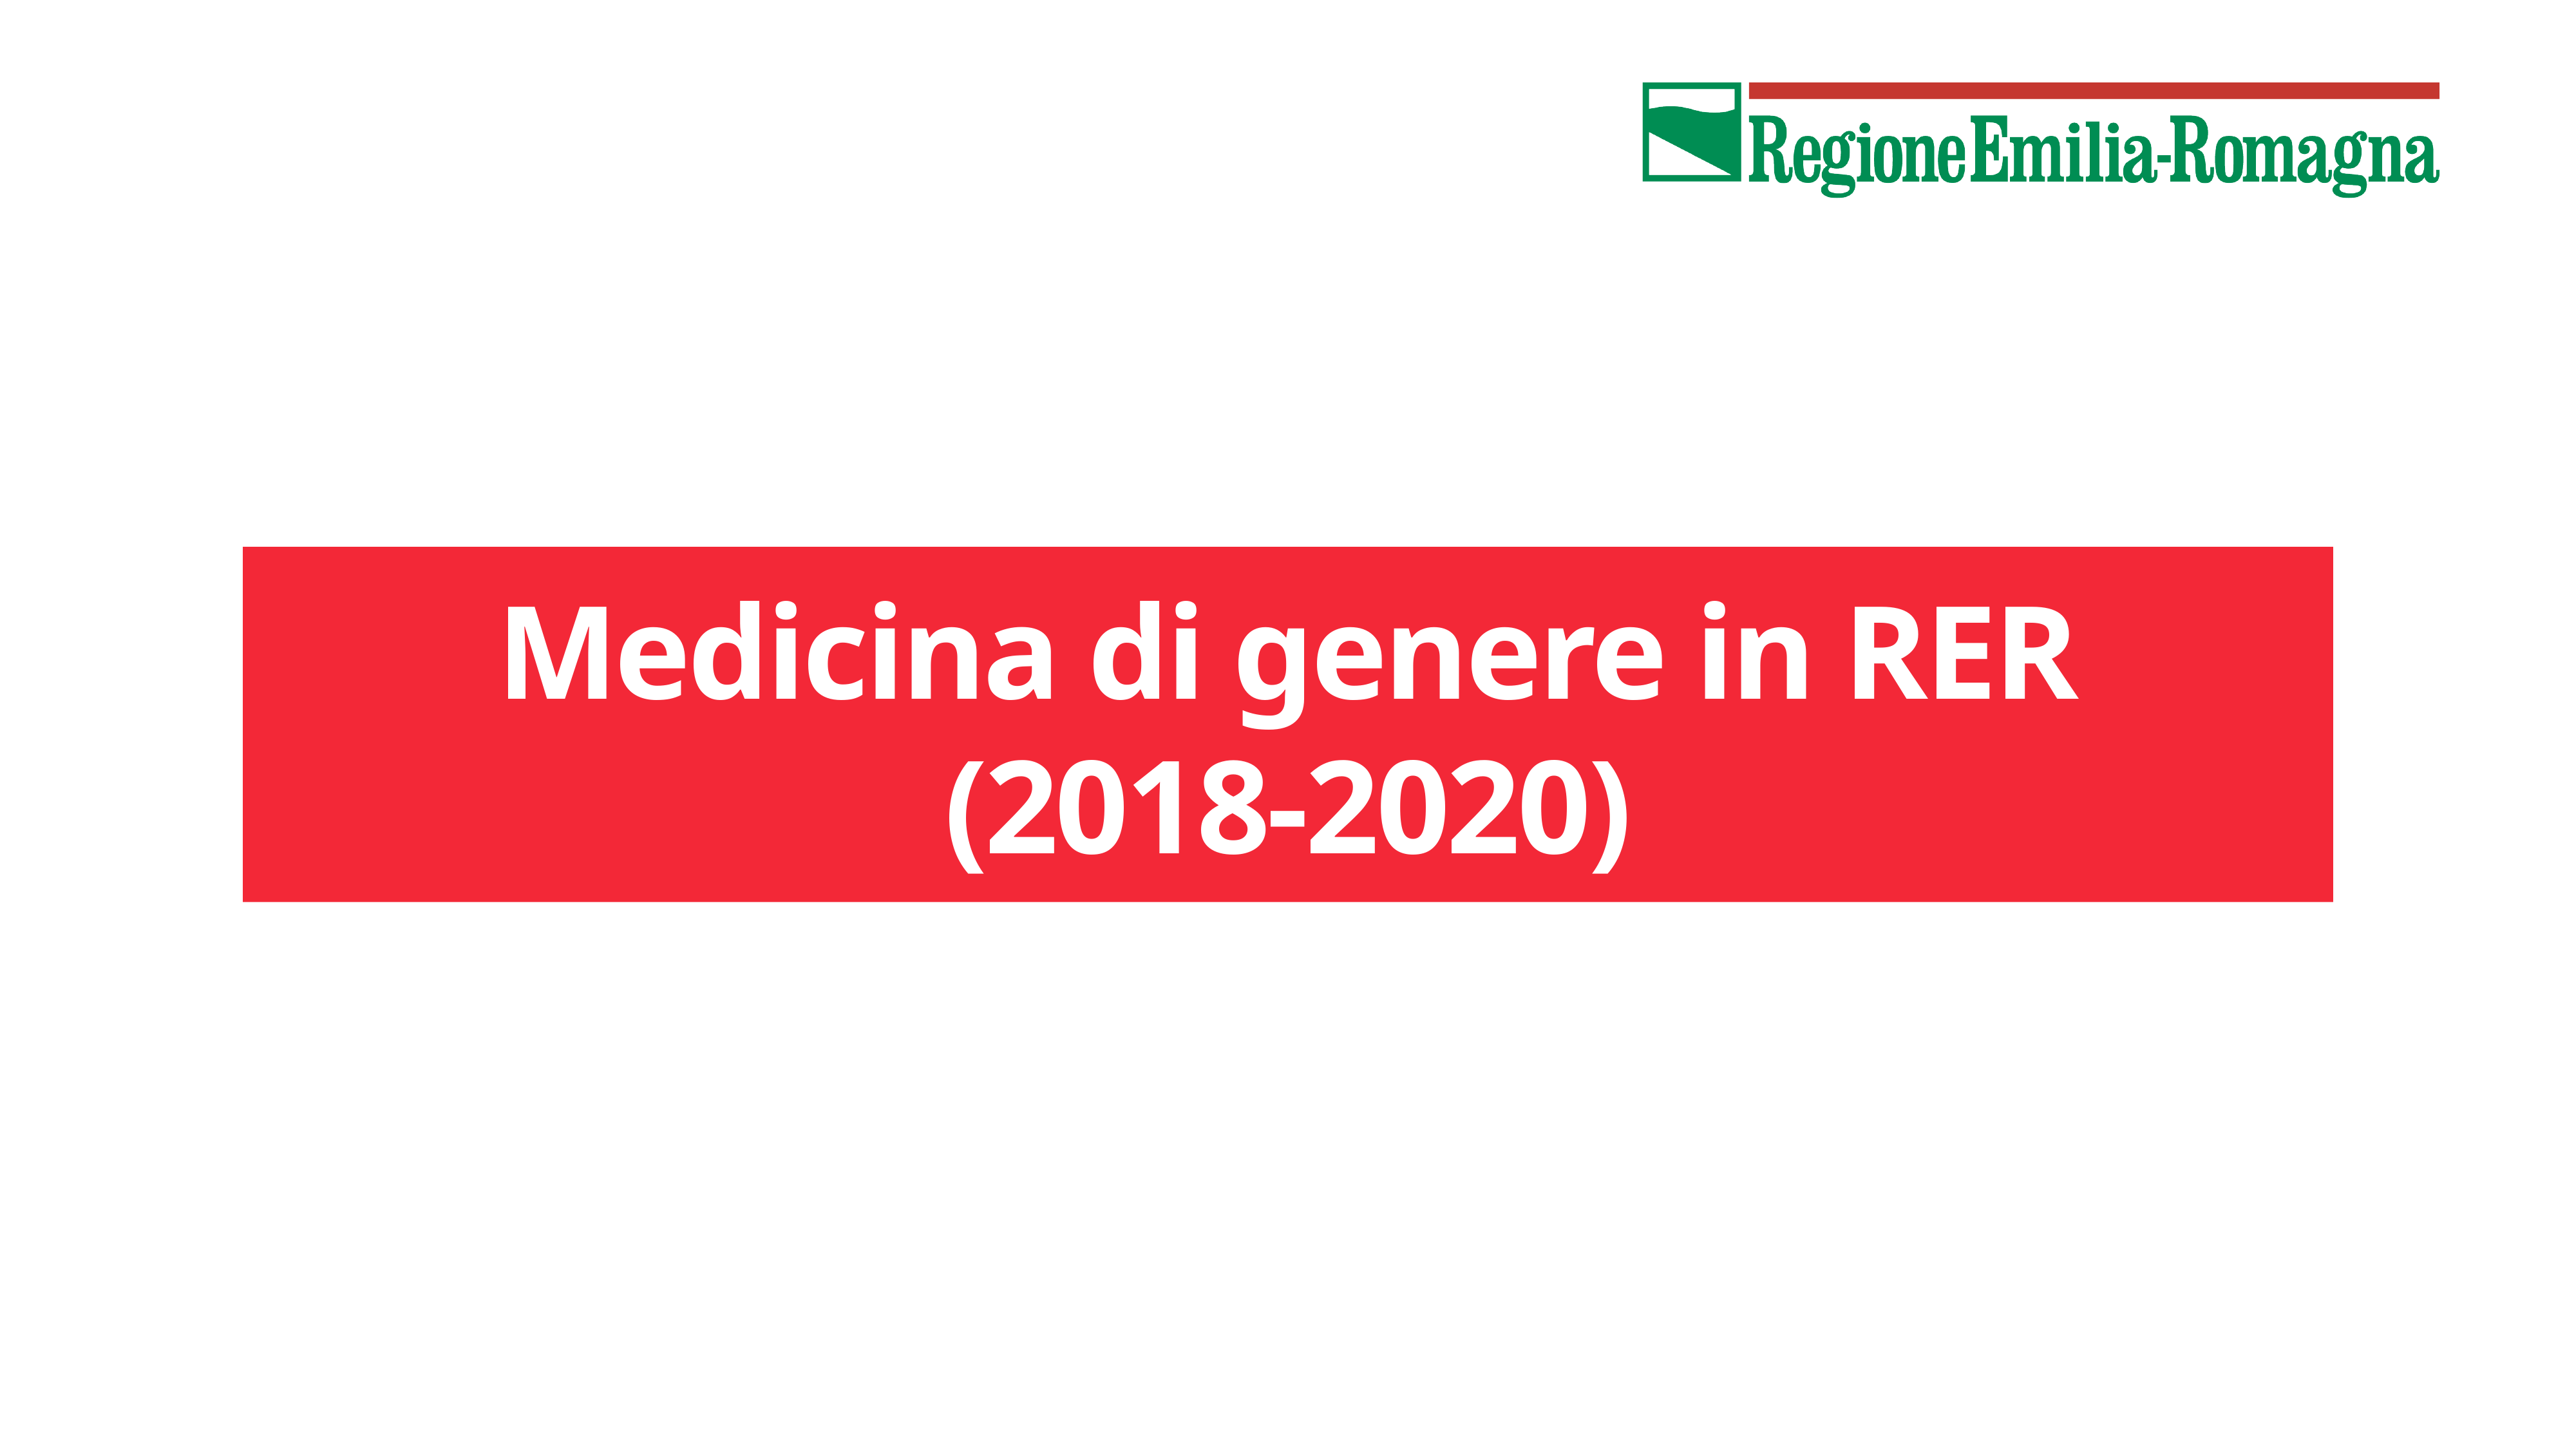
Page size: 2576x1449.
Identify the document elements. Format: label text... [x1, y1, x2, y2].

picture [1627, 70, 2448, 206]
text_box Medicina di genere in RER (2018-2020) [243, 547, 2333, 902]
